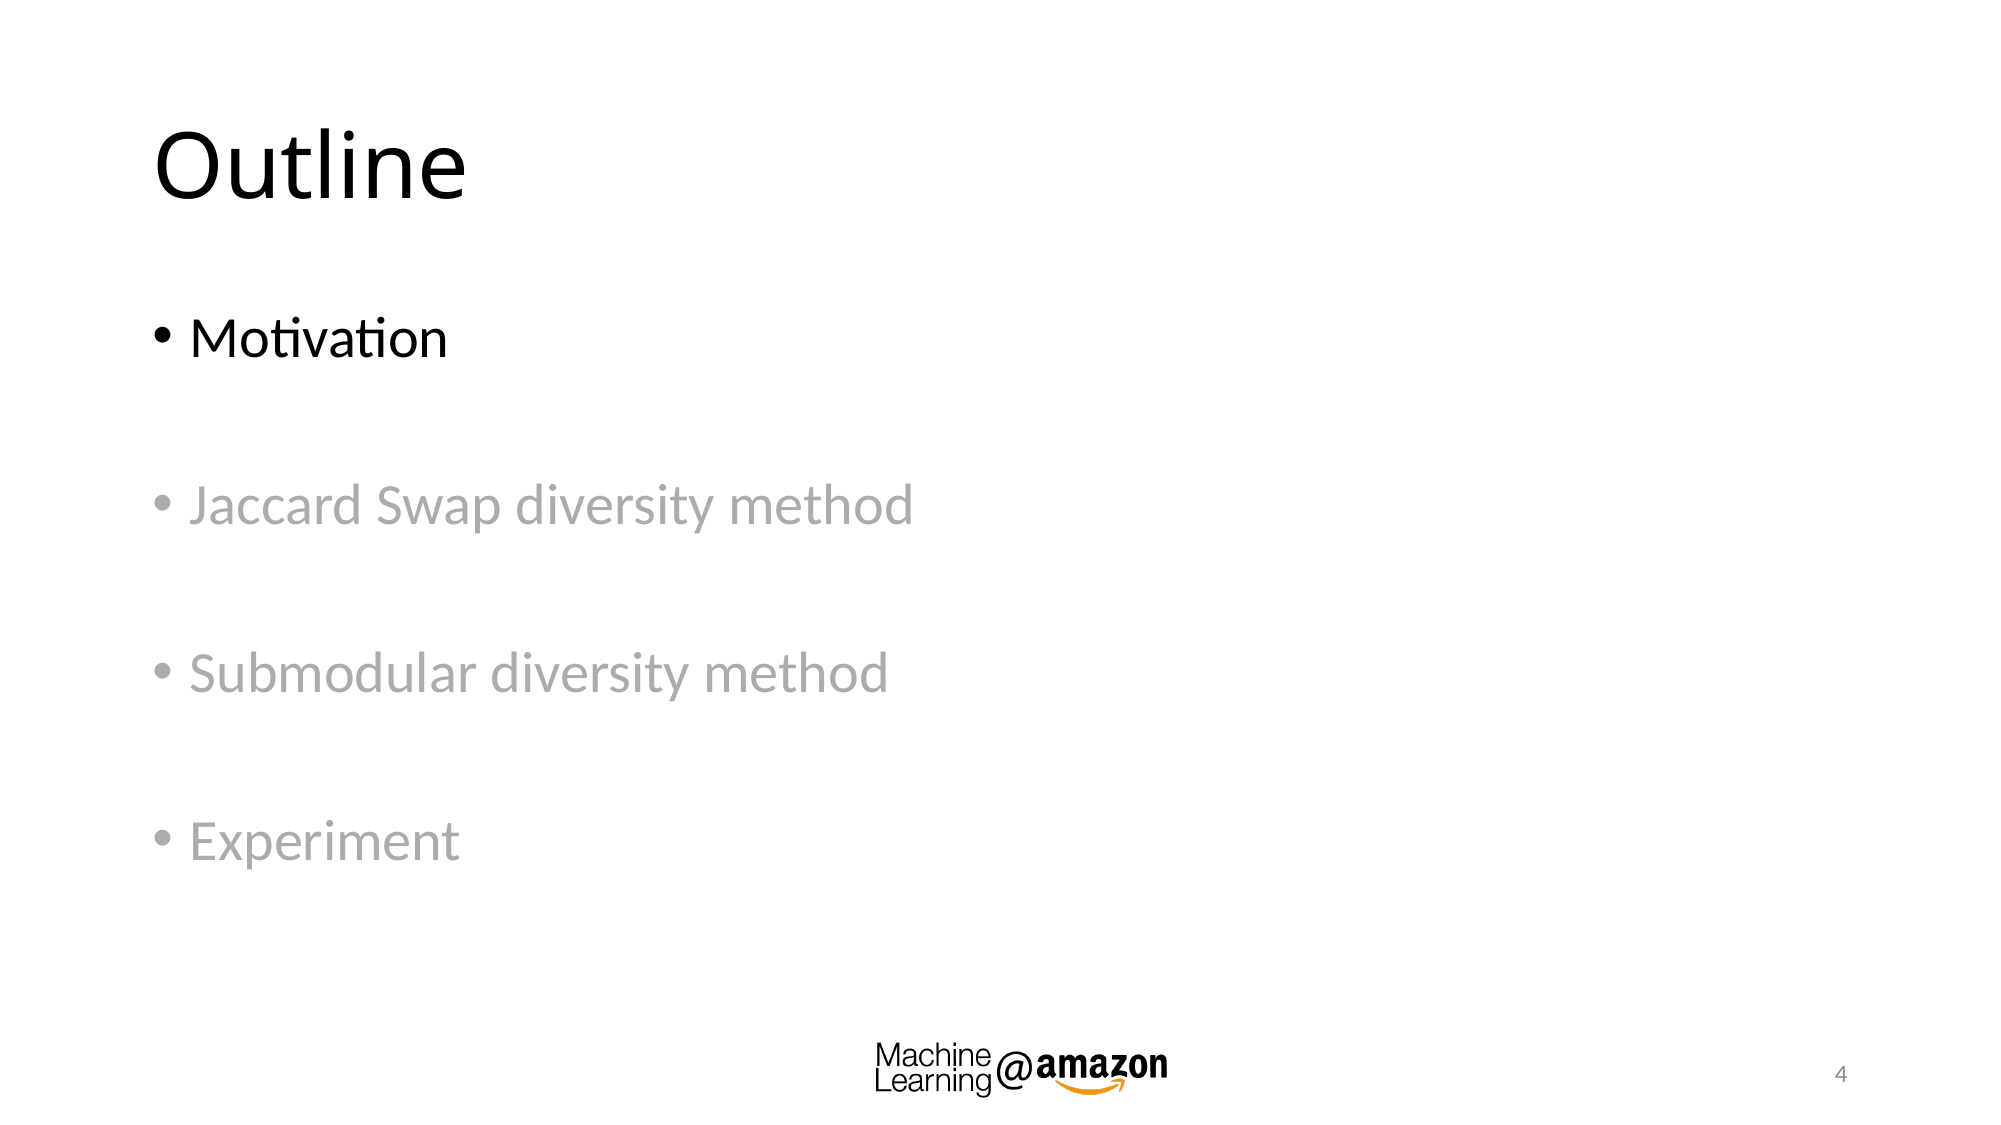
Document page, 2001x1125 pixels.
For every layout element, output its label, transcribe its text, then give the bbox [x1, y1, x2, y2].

title Outline [137, 59, 1863, 278]
slide_number 4 [1412, 1042, 1863, 1103]
list Motivation Jaccard Swap diversity method Submodular diversity method Experiment [137, 299, 1863, 1014]
picture [876, 1042, 1167, 1098]
